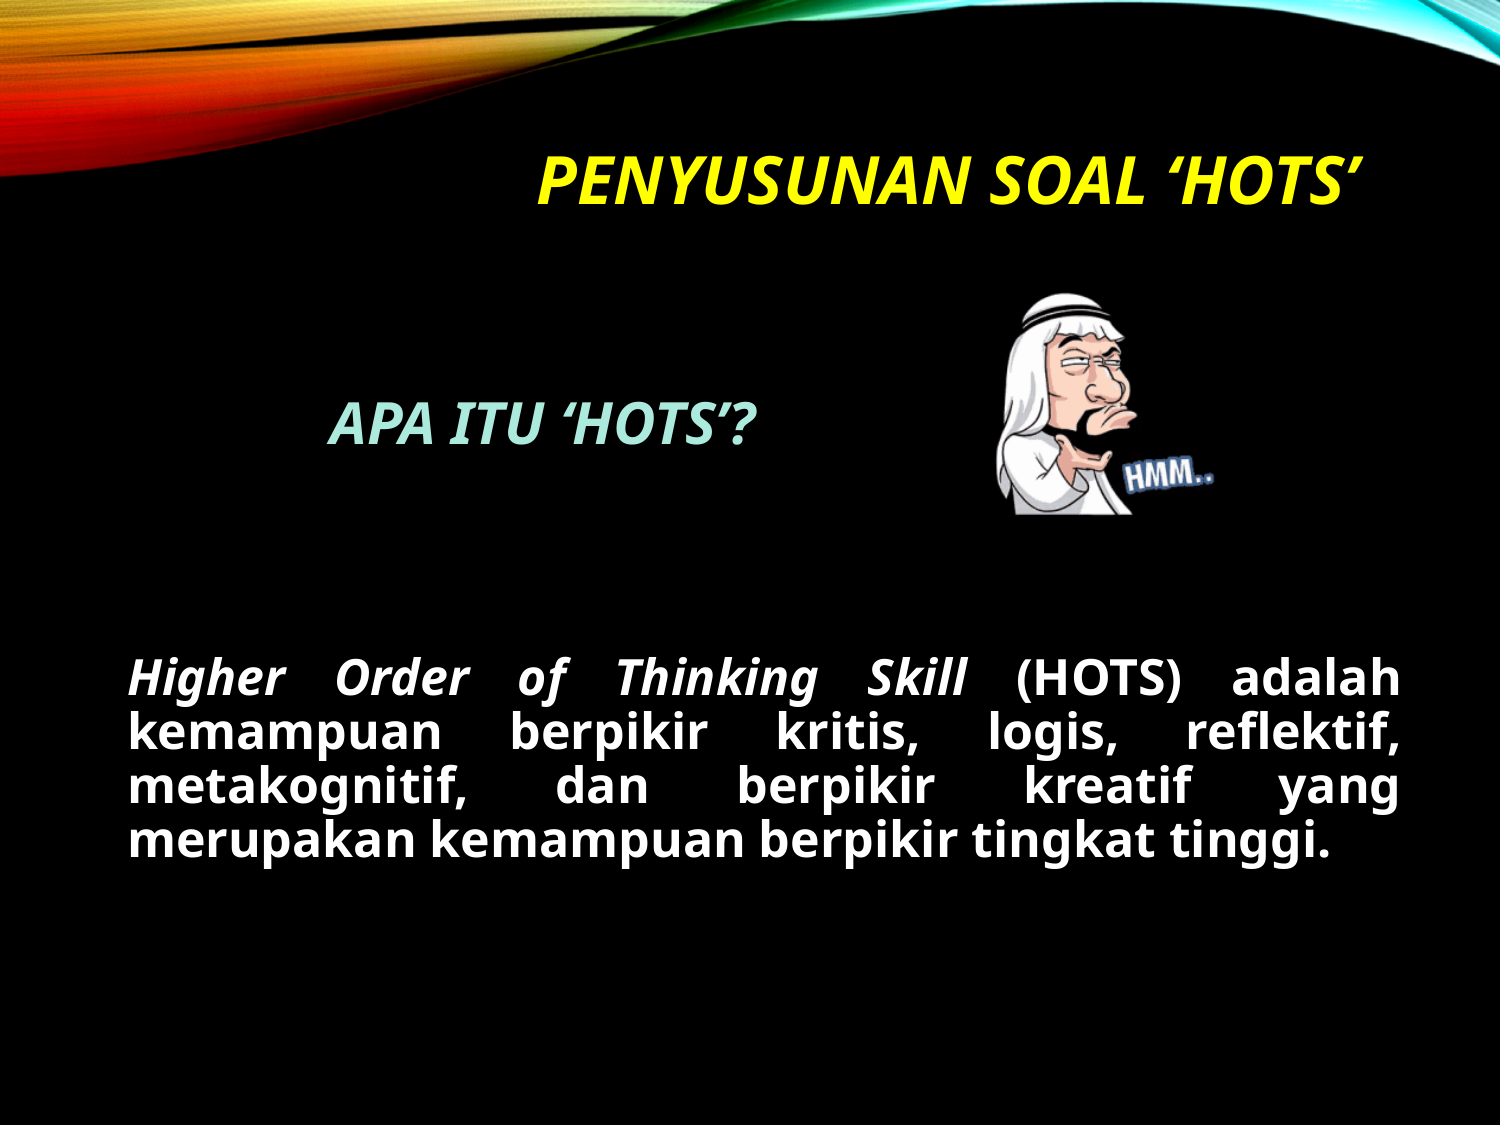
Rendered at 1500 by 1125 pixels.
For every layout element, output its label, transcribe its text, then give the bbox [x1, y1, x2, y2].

list Higher Order of Thinking Skill (HOTS) adalah kemampuan berpikir kritis, logis, reflektif, metakognitif, dan berpikir kreatif yang merupakan kemampuan berpikir tingkat tinggi. [112, 645, 1418, 929]
text_box Apa itu ‘HOTS’? [49, 353, 974, 498]
picture [0, 0, 1500, 178]
title PENYUSUNAN SOAL ‘HOTS’ [454, 98, 1442, 268]
picture [974, 278, 1235, 528]
